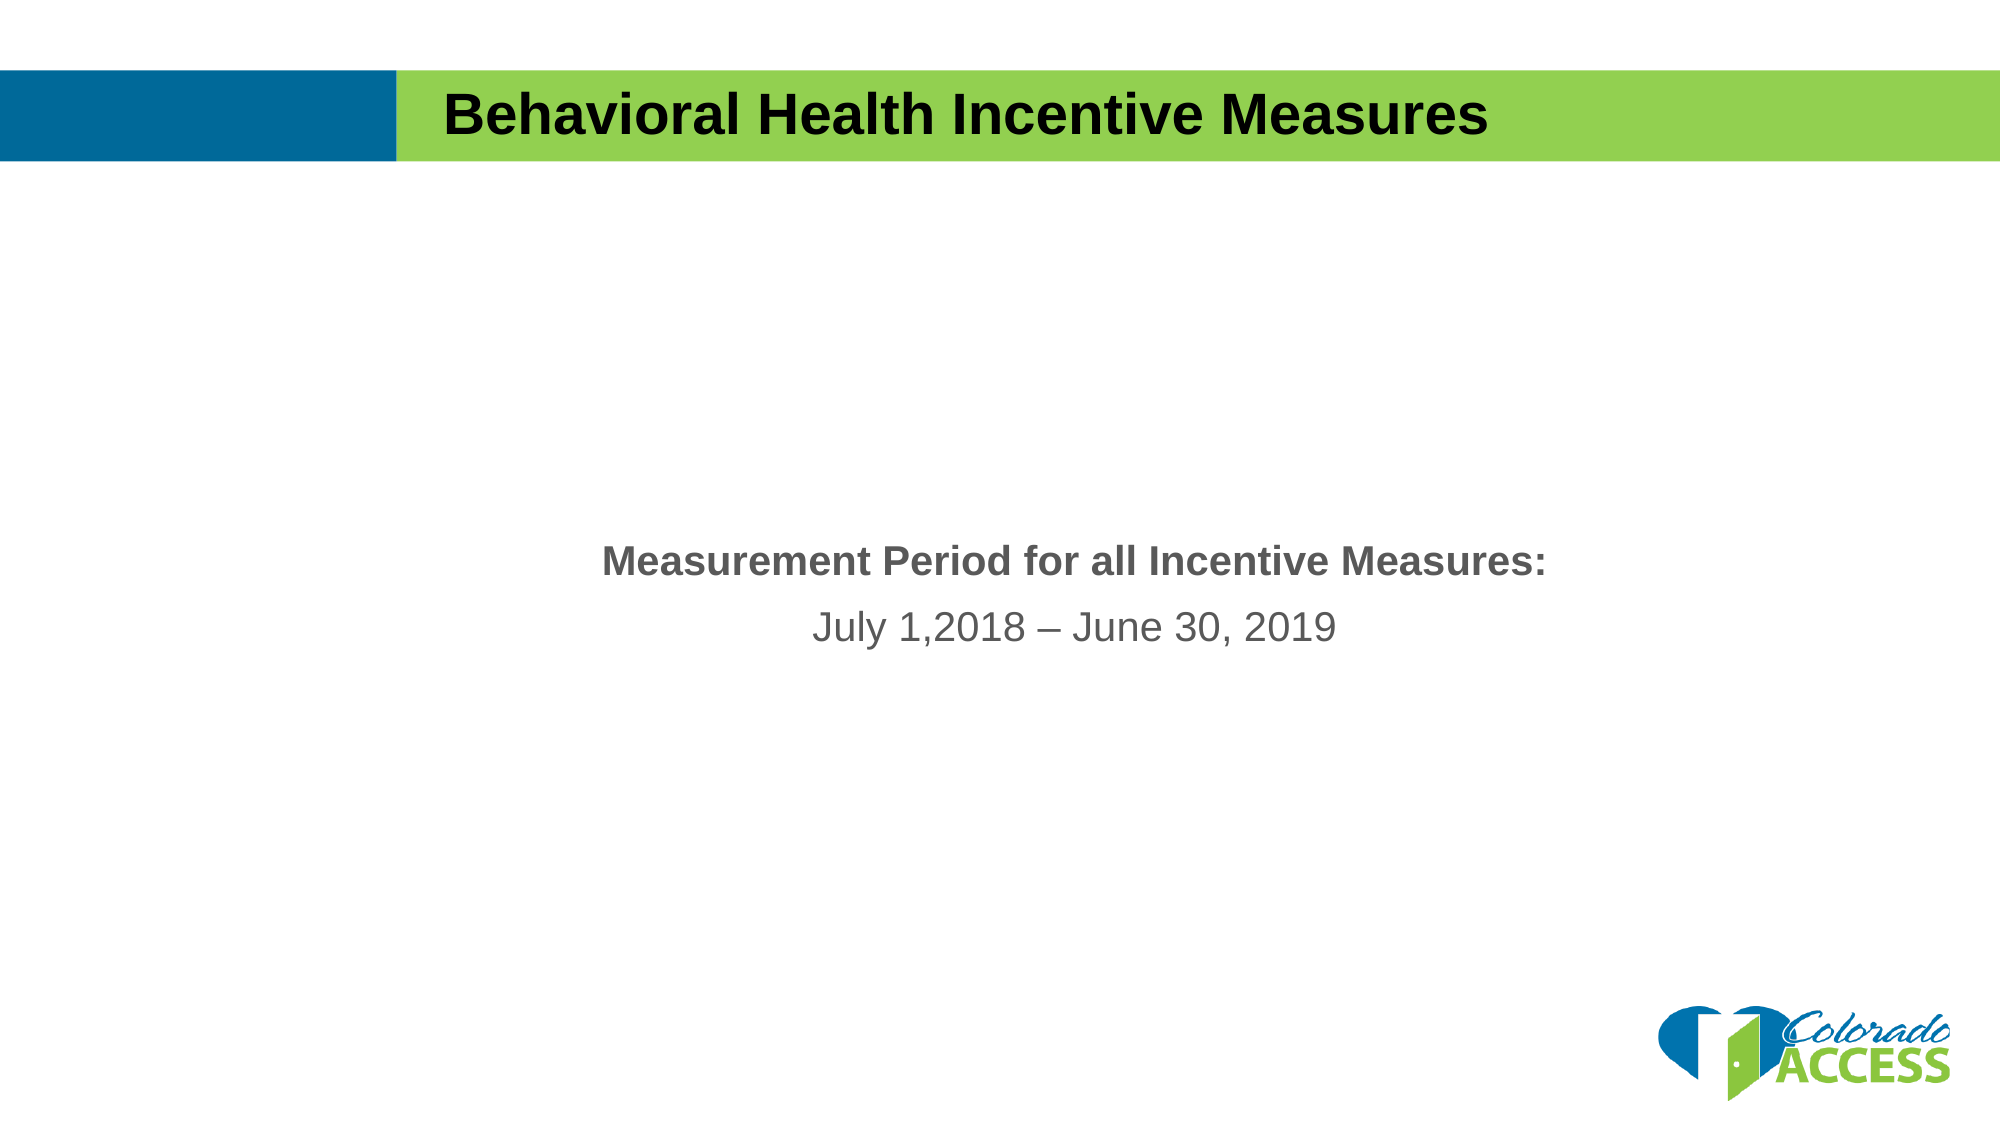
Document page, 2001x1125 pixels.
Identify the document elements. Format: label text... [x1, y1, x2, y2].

list Behavioral Health Incentive Measures [428, 76, 1950, 173]
list Measurement Period for all Incentive Measures: July 1,2018 – June 30, 2019 [428, 532, 1722, 1069]
